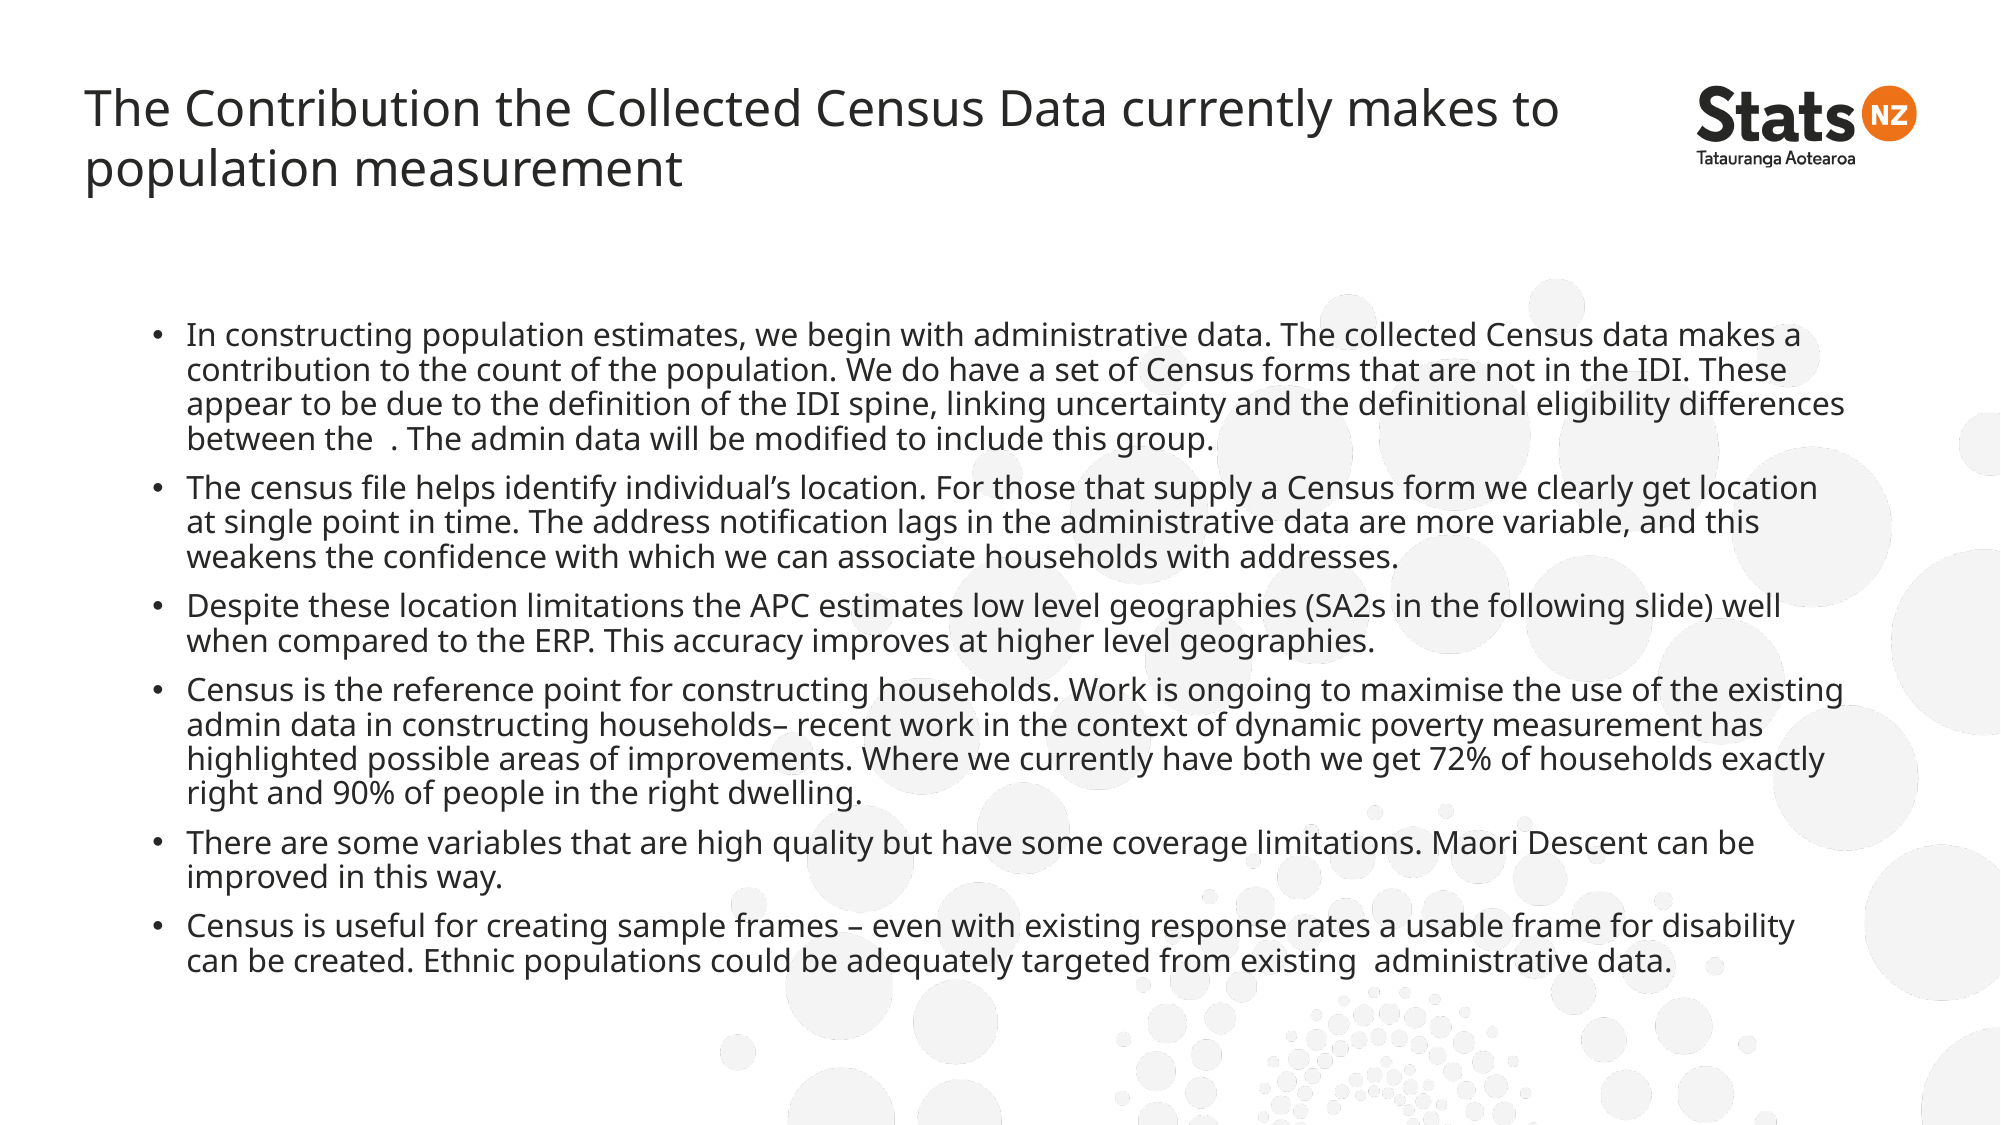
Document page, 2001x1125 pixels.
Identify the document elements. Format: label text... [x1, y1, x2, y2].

list In constructing population estimates, we begin with administrative data. The collected Census data makes a contribution to the count of the population. We do have a set of Census forms that are not in the IDI. These appear to be due to the definition of the IDI spine, linking uncertainty and the definitional eligibility differences between the . The admin data will be modified to include this group. The census file helps identify individual’s location. For those that supply a Census form we clearly get location at single point in time. The address notification lags in the administrative data are more variable, and this weakens the confidence with which we can associate households with addresses. Despite these location limitations the APC estimates low level geographies (SA2s in the following slide) well when compared to the ERP. This accuracy improves at higher level geographies. Census is the reference point for constructing households. Work is ongoing to maximise the use of the existing admin data in constructing households– recent work in the context of dynamic poverty measurement has highlighted possible areas of improvements. Where we currently have both we get 72% of households exactly right and 90% of people in the right dwelling. There are some variables that are high quality but have some coverage limitations. Maori Descent can be improved in this way. Census is useful for creating sample frames – even with existing response rates a usable frame for disability can be created. Ethnic populations could be adequately targeted from existing administrative data. [137, 258, 1863, 995]
picture [1696, 85, 1917, 168]
picture [721, 280, 2001, 1125]
title The Contribution the Collected Census Data currently makes to population measurement [69, 69, 1601, 250]
